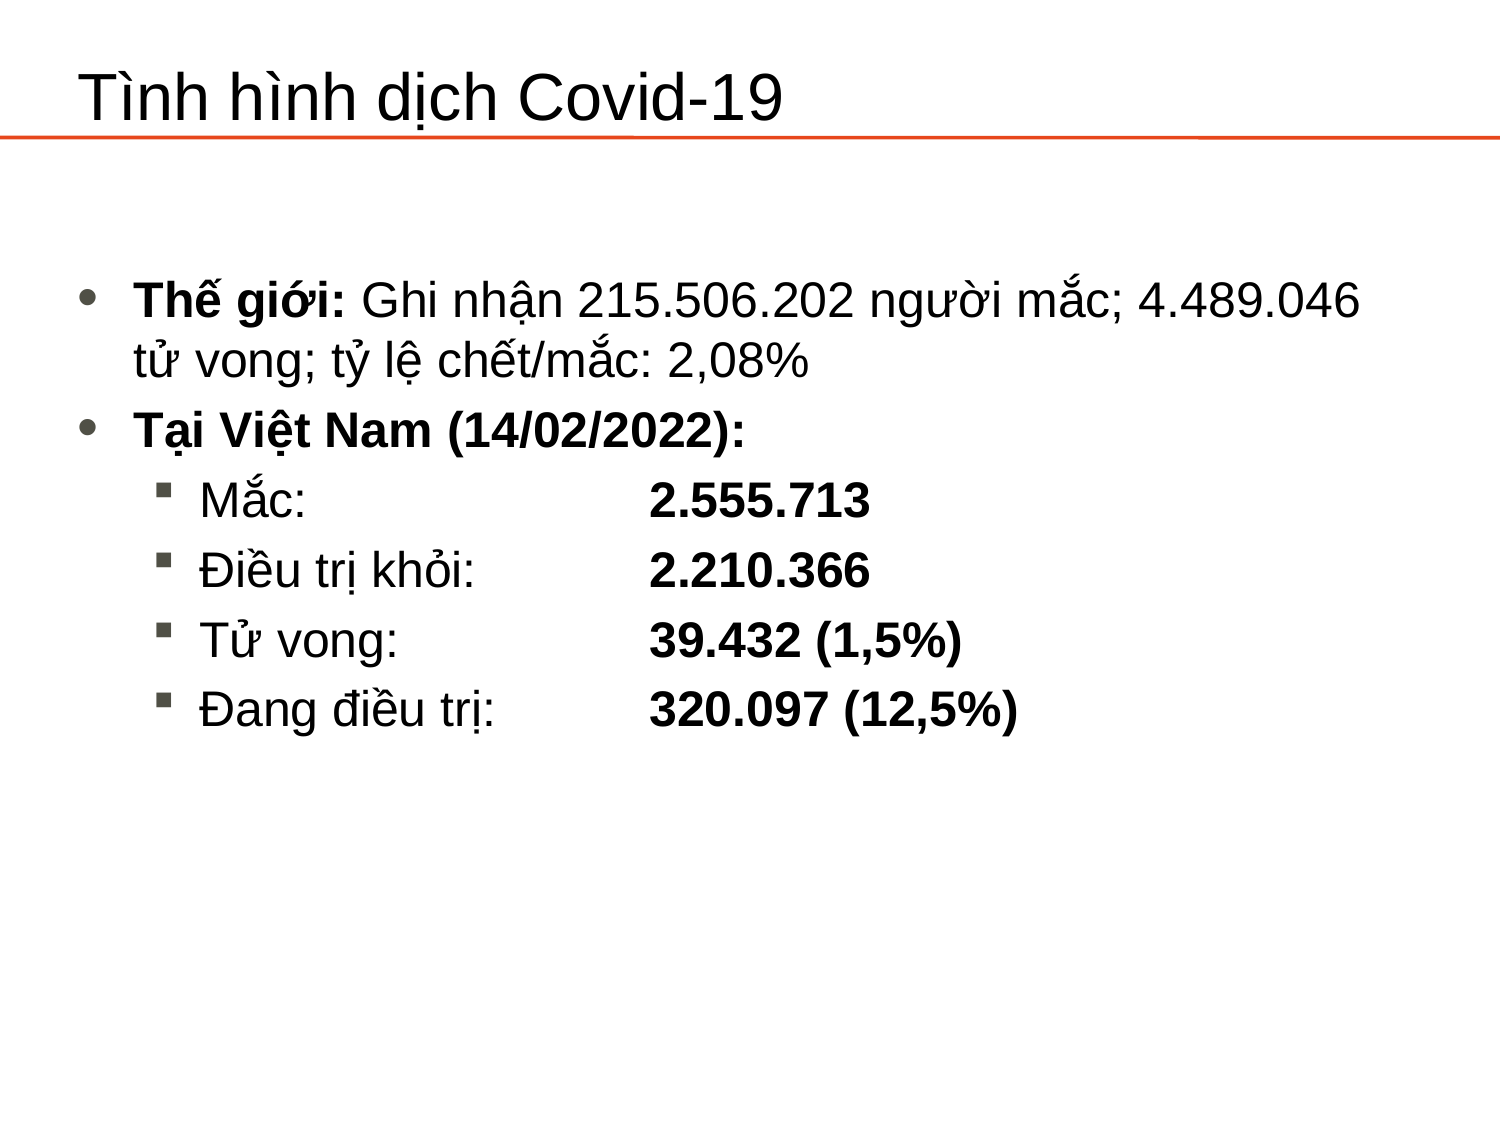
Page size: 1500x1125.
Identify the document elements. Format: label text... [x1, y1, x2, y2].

title Tình hình dịch Covid-19 [62, 0, 1413, 188]
list Thế giới: Ghi nhận 215.506.202 người mắc; 4.489.046 tử vong; tỷ lệ chết/mắc: 2,08% Tại Việt Nam (14/02/2022): Mắc: 2.555.713 Điều trị khỏi: 2.210.366 Tử vong: 39.432 (1,5%) Đang điều trị: 320.097 (12,5%) [62, 259, 1398, 974]
